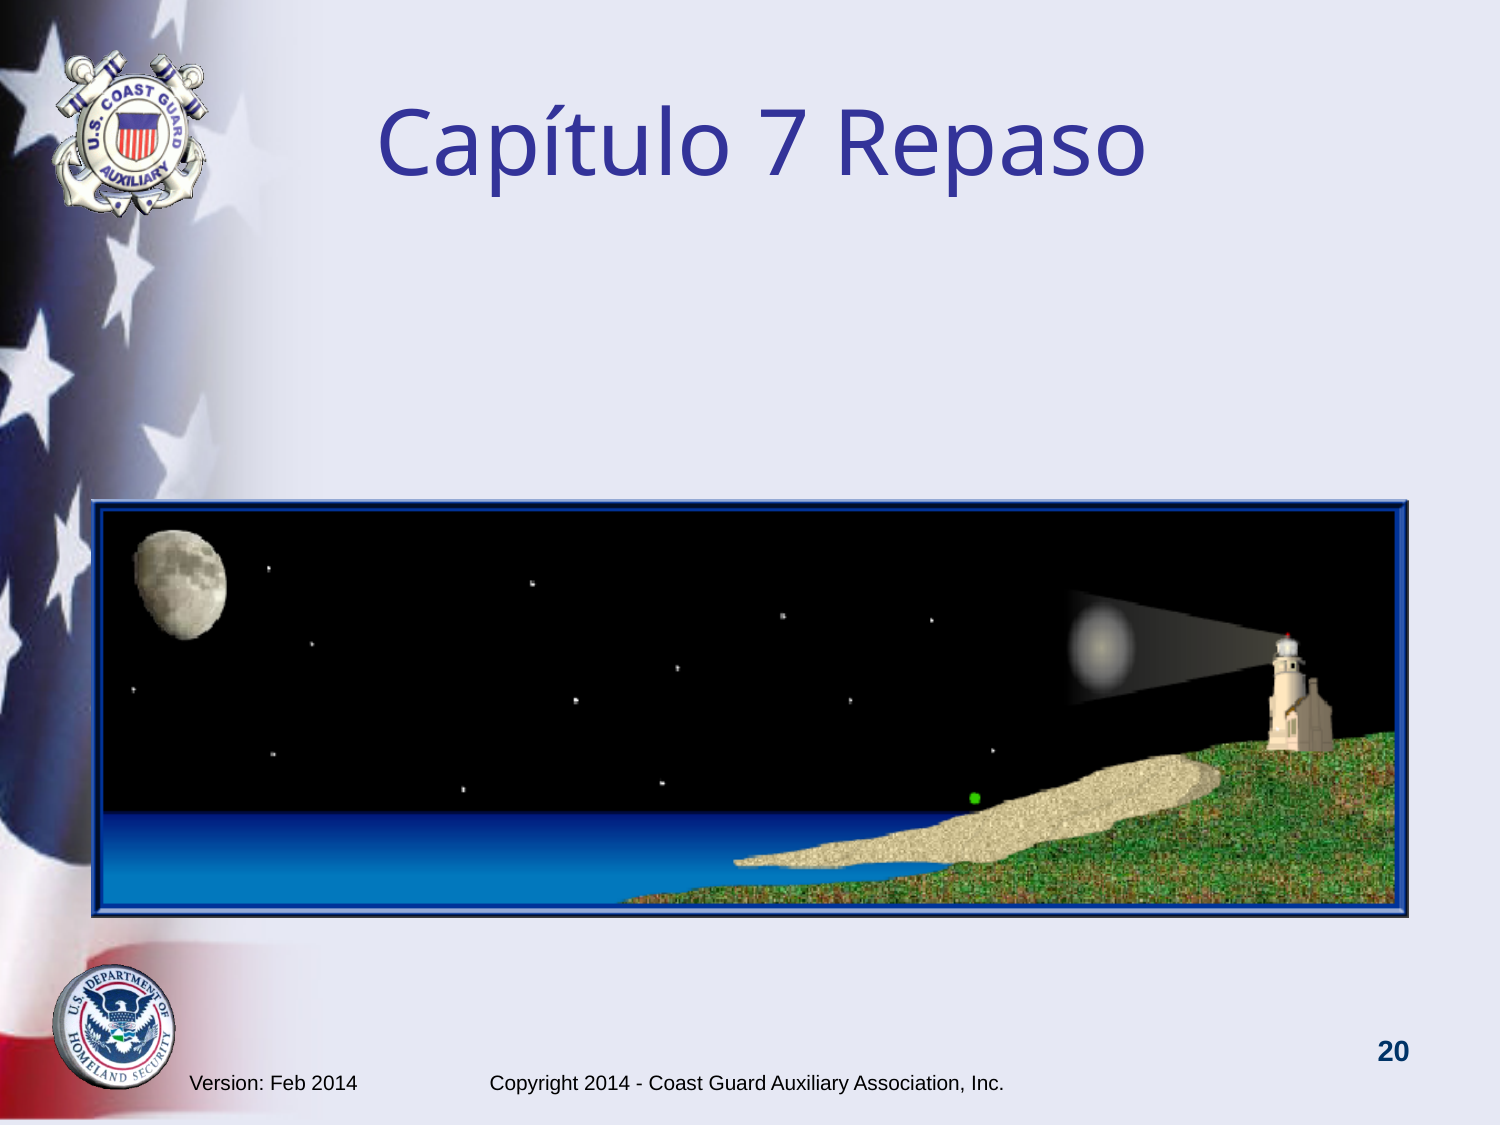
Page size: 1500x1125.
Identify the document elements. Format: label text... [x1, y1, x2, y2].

picture [0, 0, 1500, 1125]
slide_number 20 [1088, 1024, 1426, 1103]
footer Version: Feb 2014 Copyright 2014 - Coast Guard Auxiliary Association, Inc. [112, 1024, 1088, 1103]
title Capítulo 7 Repaso [99, 45, 1425, 233]
